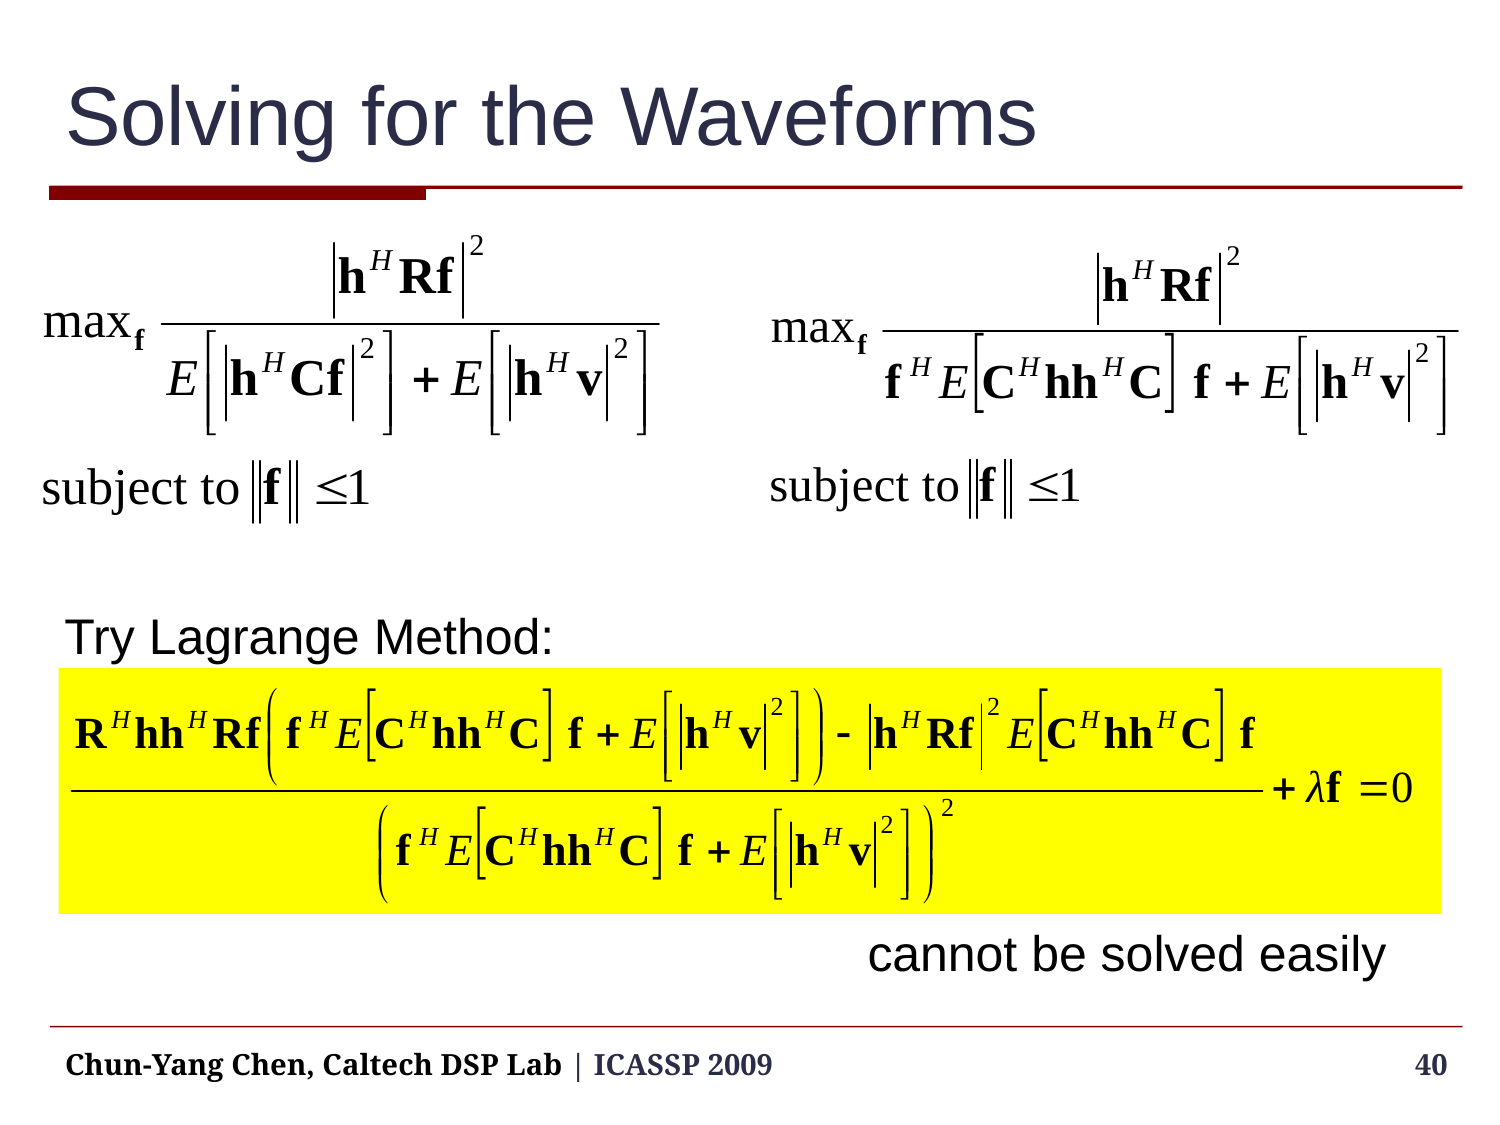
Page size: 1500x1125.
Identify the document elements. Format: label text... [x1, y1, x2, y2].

text_box [58, 667, 1442, 914]
text_box Try Lagrange Method: [49, 597, 570, 673]
title Solving for the Waveforms [49, 37, 1463, 188]
slide_number 40 [1304, 1038, 1463, 1083]
footer Chun-Yang Chen, Caltech DSP Lab | ICASSP 2009 [49, 1038, 1294, 1083]
text_box cannot be solved easily [852, 924, 1402, 989]
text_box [763, 234, 1469, 528]
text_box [34, 222, 669, 533]
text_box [63, 679, 1420, 915]
